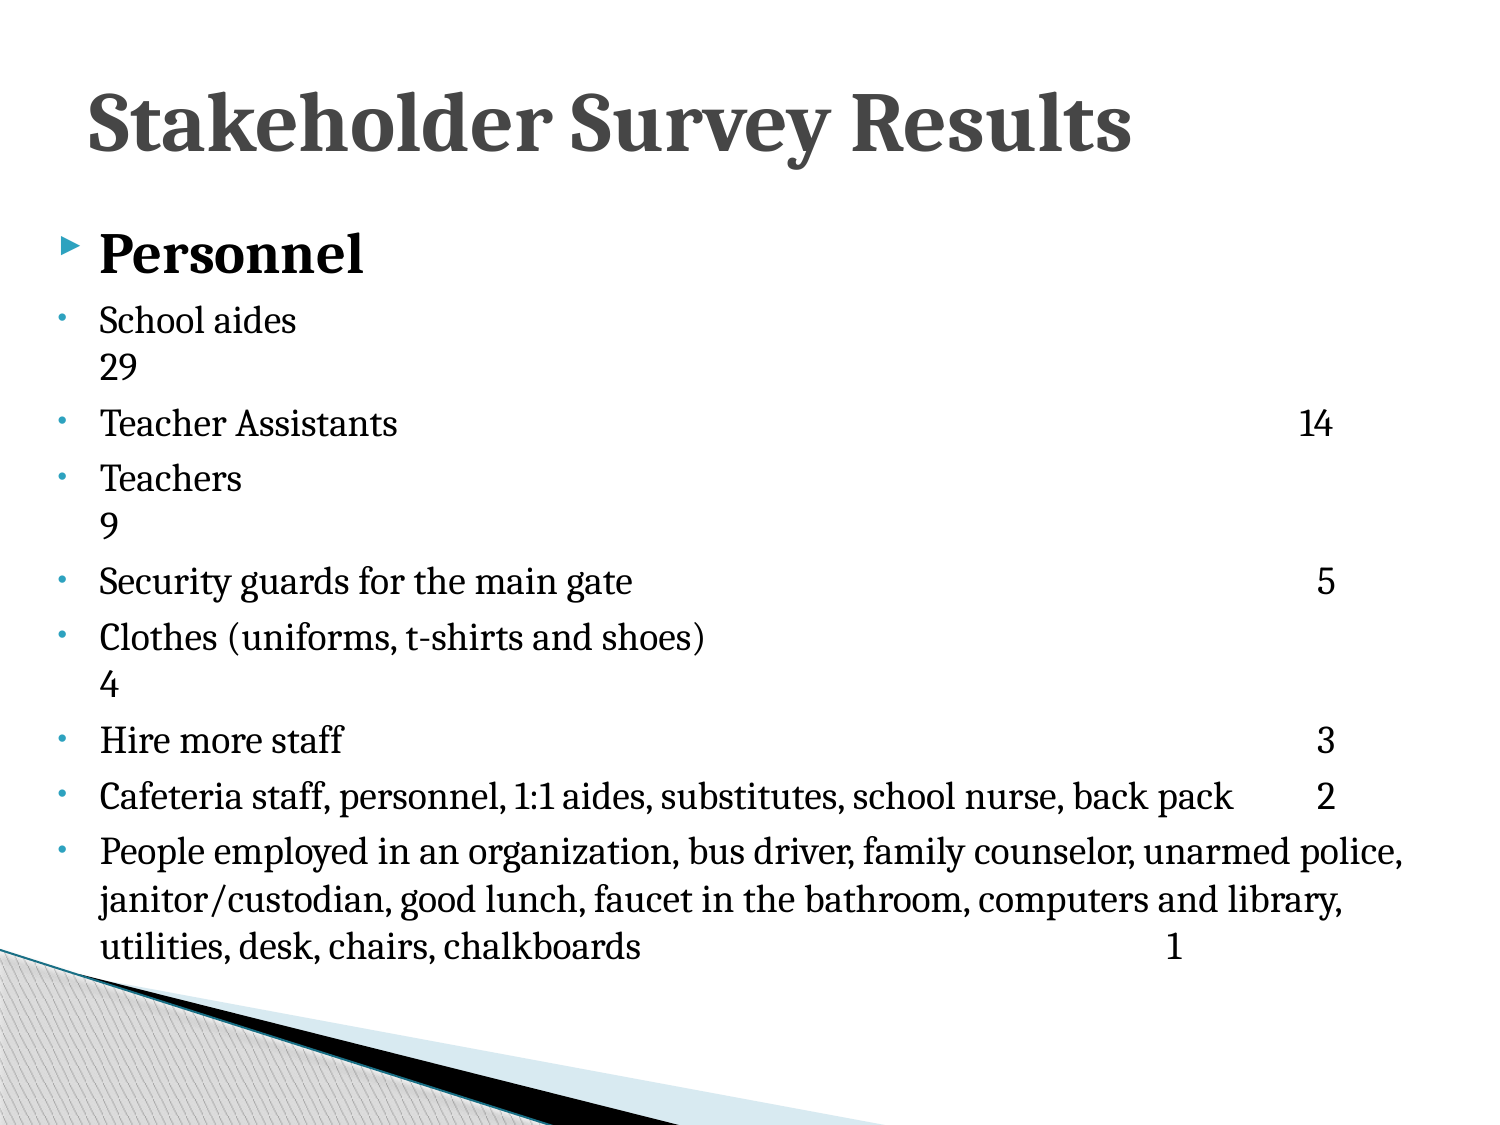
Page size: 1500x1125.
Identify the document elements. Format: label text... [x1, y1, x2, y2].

title Stakeholder Survey Results [75, 23, 1425, 208]
text_box Personnel School aides 29 Teacher Assistants 14 Teachers 9 Security guards for the main gate 5 Clothes (uniforms, t-shirts and shoes) 4 Hire more staff 3 Cafeteria staff, personnel, 1:1 aides, substitutes, school nurse, back pack 2 People employed in an organization, bus driver, family counselor, unarmed police, janitor/custodian, good lunch, faucet in the bathroom, computers and library, utilities, desk, chairs, chalkboards 1 [24, 208, 1475, 1123]
